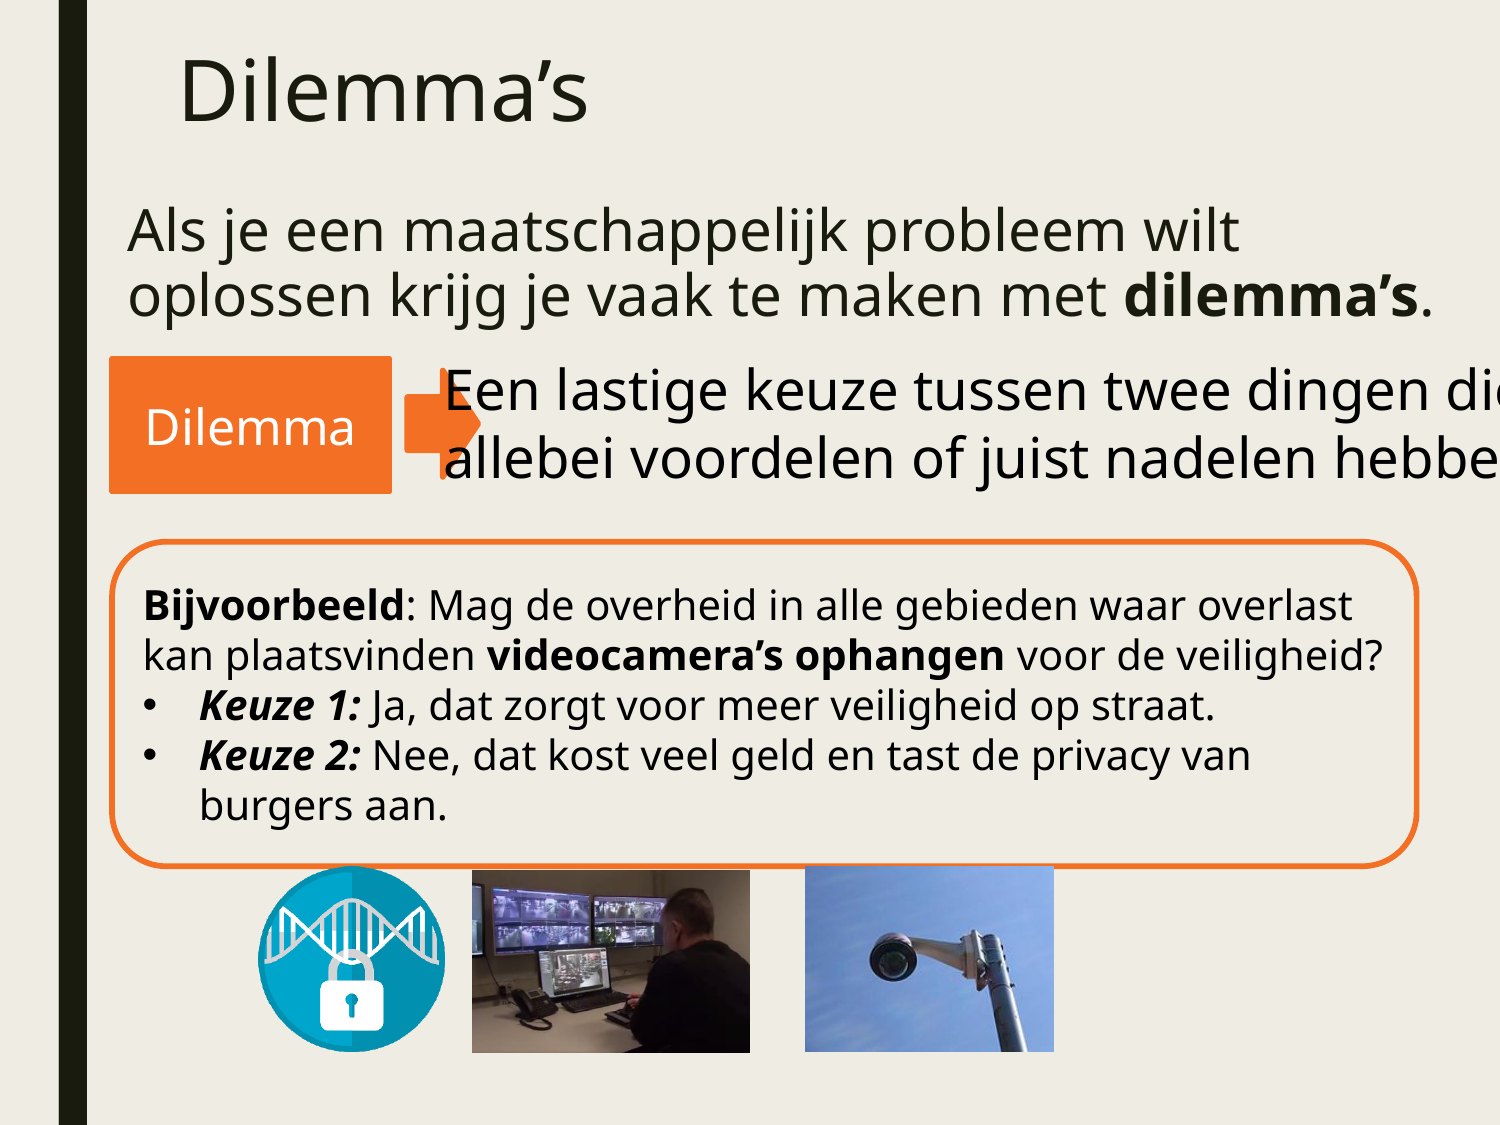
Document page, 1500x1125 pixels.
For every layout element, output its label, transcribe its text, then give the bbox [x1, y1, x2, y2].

text_box [404, 394, 428, 454]
picture [472, 870, 750, 1053]
text_box Dilemma [109, 356, 392, 494]
picture [258, 866, 445, 1052]
picture [805, 866, 1054, 1052]
text_box Bijvoorbeeld: Mag de overheid in alle gebieden waar overlast kan plaatsvinden videocamera’s ophangen voor de veiligheid? Keuze 1: Ja, dat zorgt voor meer veiligheid op straat. Keuze 2: Nee, dat kost veel geld en tast de privacy van burgers aan. [109, 538, 1420, 870]
title Dilemma’s [161, 40, 1344, 148]
list Als je een maatschappelijk probleem wilt oplossen krijg je vaak te maken met dilemma’s. [112, 191, 1463, 344]
text_box Een lastige keuze tussen twee dingen die allebei voordelen of juist nadelen hebben. [428, 346, 1500, 497]
